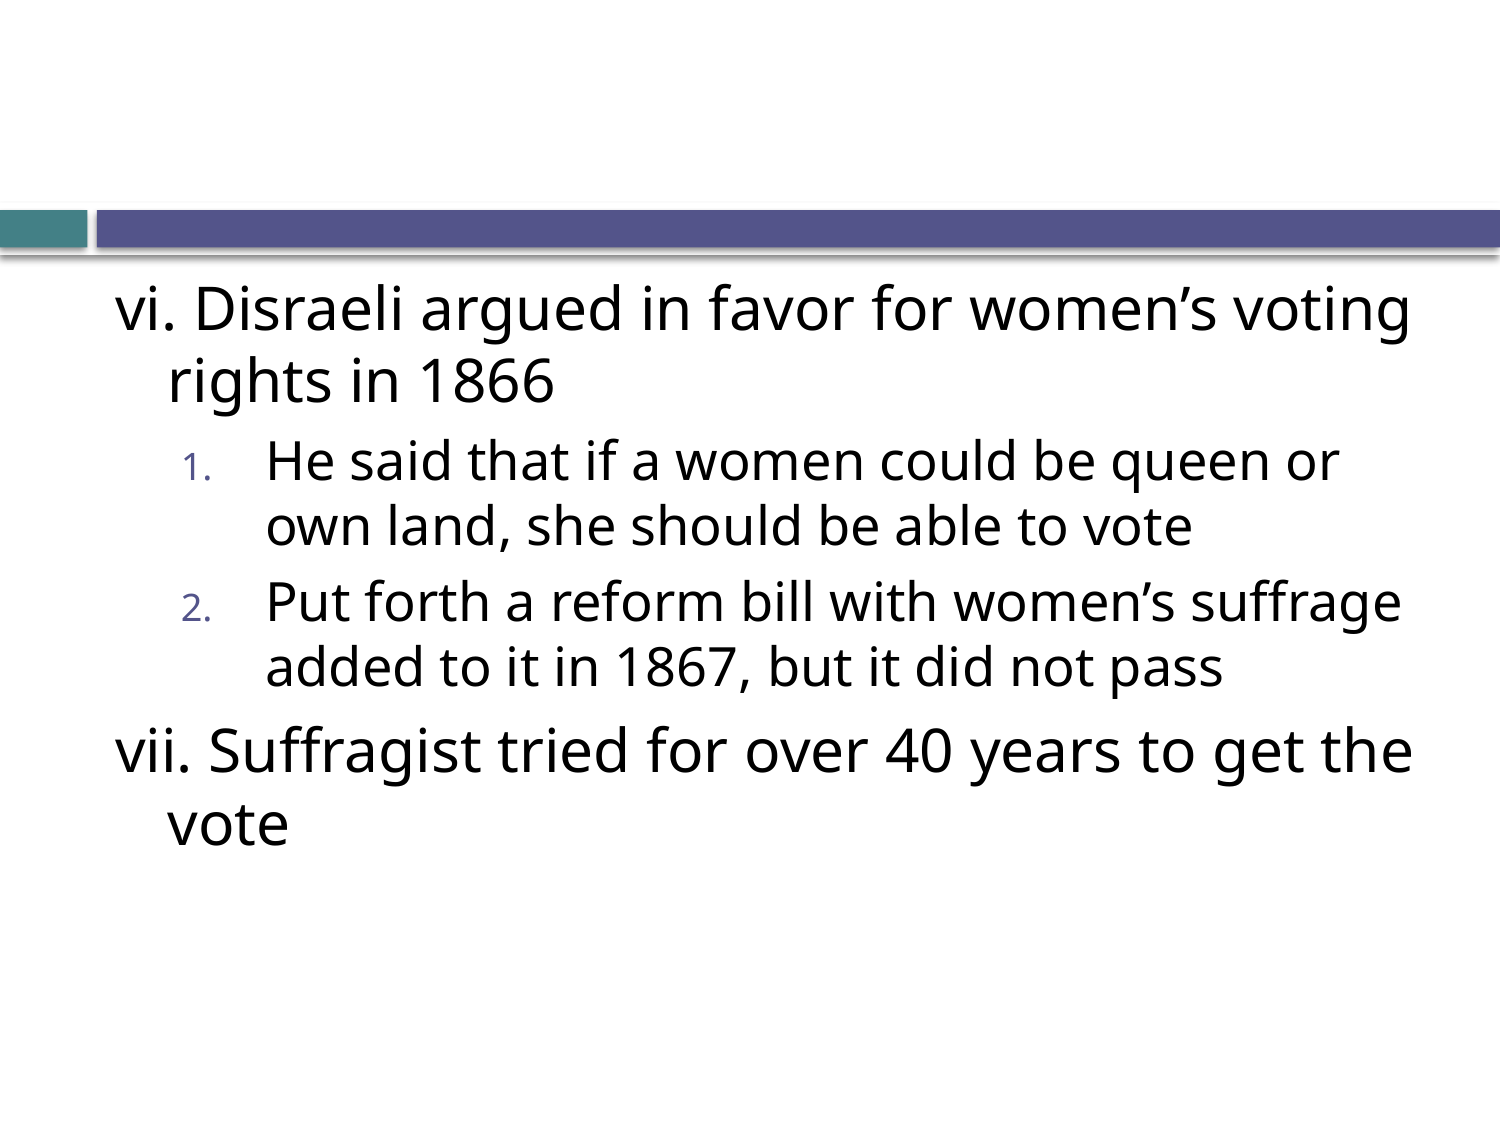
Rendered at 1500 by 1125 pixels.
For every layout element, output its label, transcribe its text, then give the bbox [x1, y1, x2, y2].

list vi. Disraeli argued in favor for women’s voting rights in 1866 He said that if a women could be queen or own land, she should be able to vote Put forth a reform bill with women’s suffrage added to it in 1867, but it did not pass vii. Suffragist tried for over 40 years to get the vote [100, 262, 1438, 1000]
